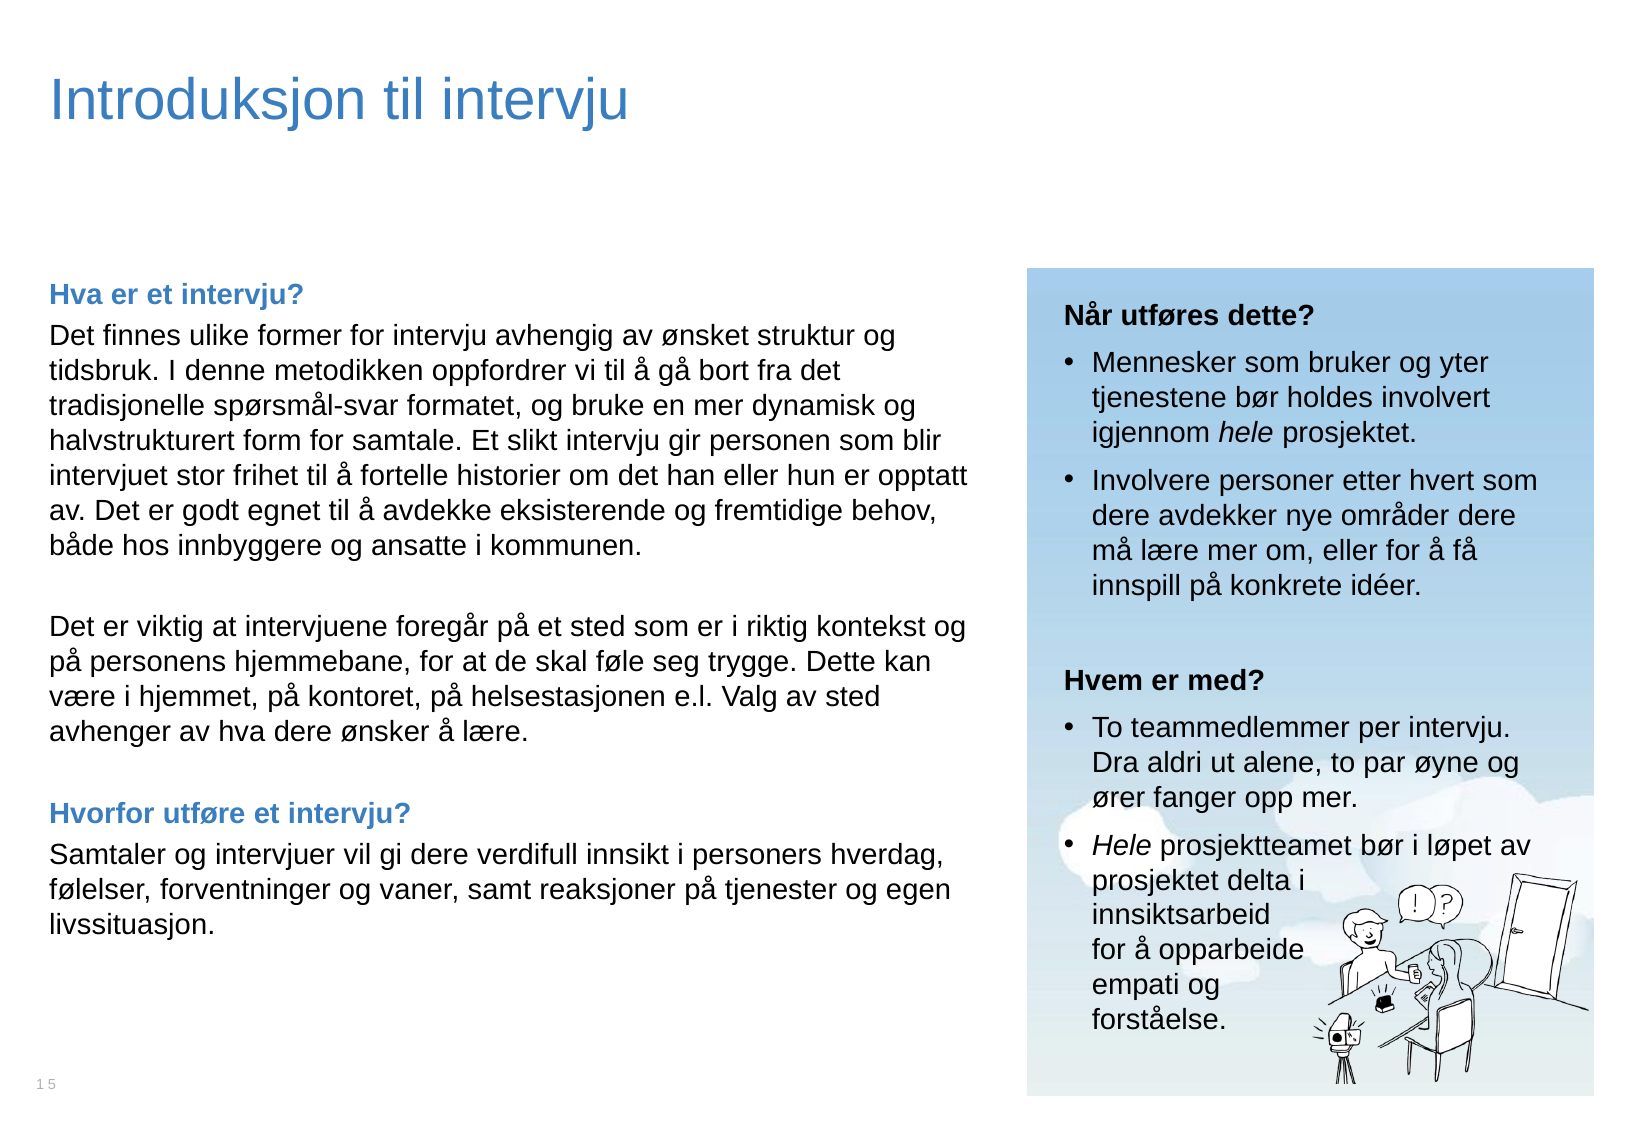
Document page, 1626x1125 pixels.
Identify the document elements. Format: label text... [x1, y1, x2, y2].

title Introduksjon til intervju [34, 53, 1594, 146]
list Hva er et intervju? Det finnes ulike former for intervju avhengig av ønsket struktur og tidsbruk. I denne metodikken oppfordrer vi til å gå bort fra det tradisjonelle spørsmål-svar formatet, og bruke en mer dynamisk og halvstrukturert form for samtale. Et slikt intervju gir personen som blir intervjuet stor frihet til å fortelle historier om det han eller hun er opptatt av. Det er godt egnet til å avdekke eksisterende og fremtidige behov, både hos innbyggere og ansatte i kommunen. Det er viktig at intervjuene foregår på et sted som er i riktig kontekst og på personens hjemmebane, for at de skal føle seg trygge. Dette kan være i hjemmet, på kontoret, på helsestasjonen e.l. Valg av sted avhenger av hva dere ønsker å lære. Hvorfor utføre et intervju? Samtaler og intervjuer vil gi dere verdifull innsikt i personers hverdag, følelser, forventninger og vaner, samt reaksjoner på tjenester og egen livssituasjon. [34, 268, 1014, 1059]
picture [1027, 268, 1605, 1096]
list Når utføres dette? Mennesker som bruker og yter tjenestene bør holdes involvert igjennom hele prosjektet. Involvere personer etter hvert som dere avdekker nye områder dere må lære mer om, eller for å få innspill på konkrete idéer. Hvem er med? To teammedlemmer per intervju. Dra aldri ut alene, to par øyne og ører fanger opp mer. Hele prosjektteamet bør i løpet av prosjektet delta i innsiktsarbeid for å opparbeide empati og forståelse. [1048, 288, 1570, 1071]
slide_number 15 [21, 1070, 425, 1097]
